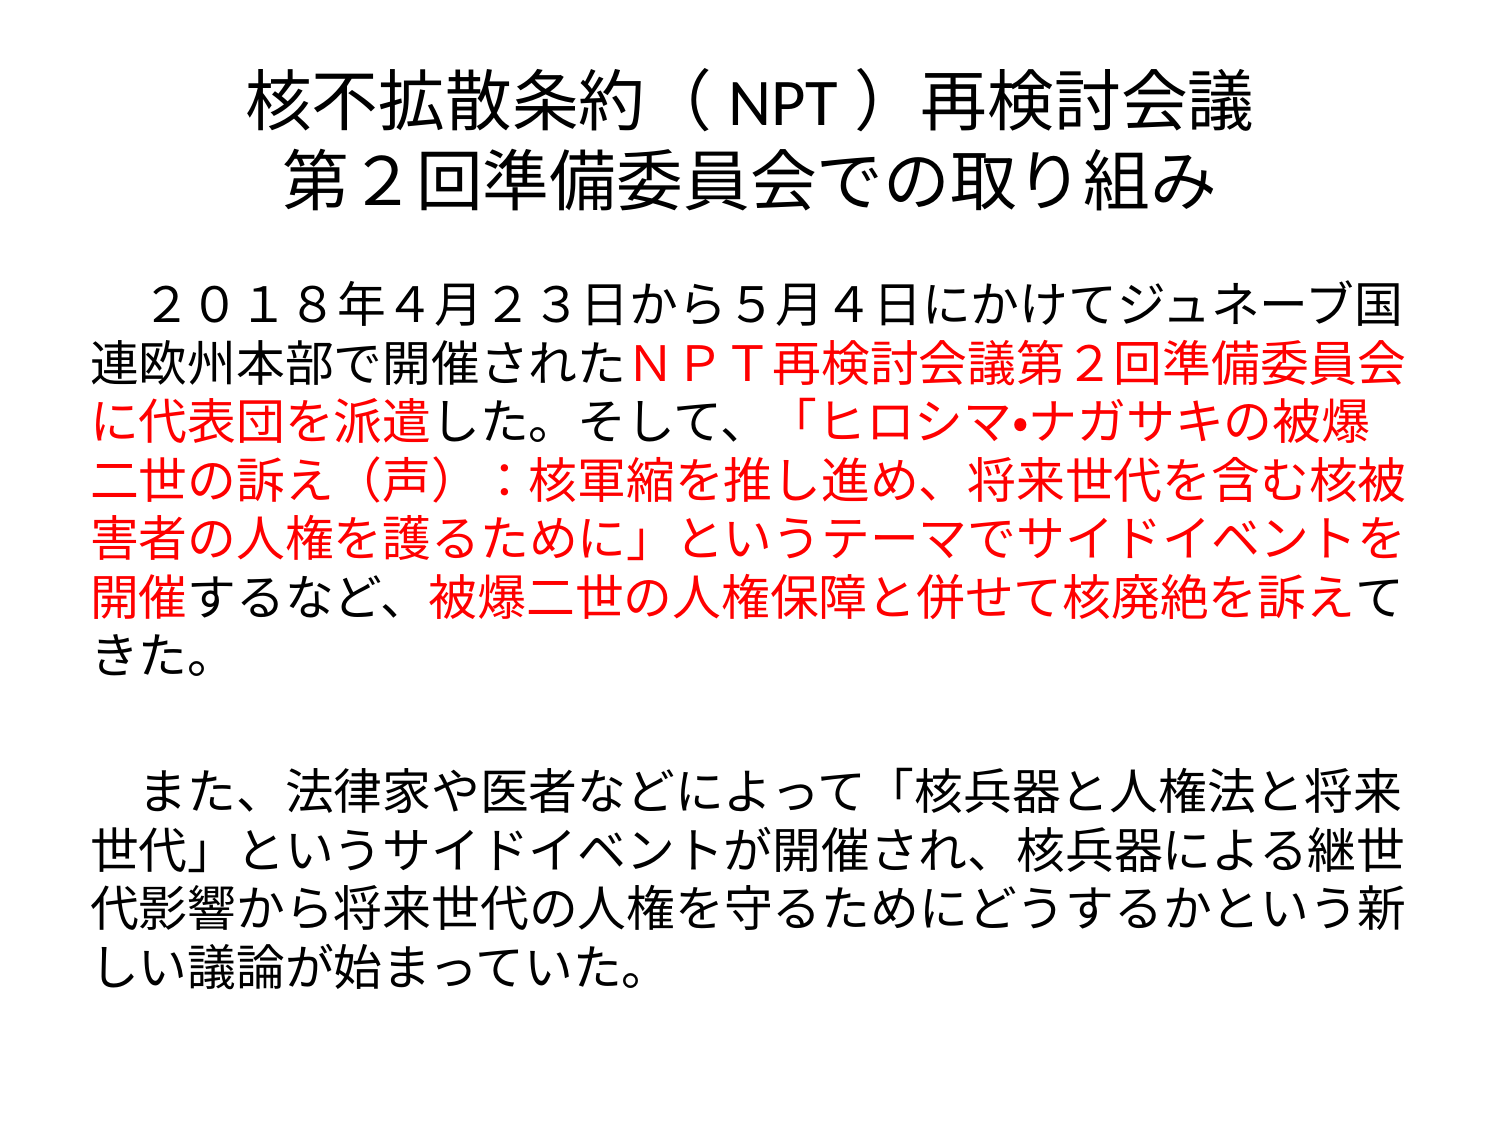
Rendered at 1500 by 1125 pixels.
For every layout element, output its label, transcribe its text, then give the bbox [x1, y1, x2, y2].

list ２０１８年４月２３日から５月４日にかけてジュネーブ国連欧州本部で開催されたＮＰＴ再検討会議第２回準備委員会に代表団を派遣した。そして、「ヒロシマ・ナガサキの被爆二世の訴え（声）：核軍縮を推し進め、将来世代を含む核被害者の人権を護るために」というテーマでサイドイベントを開催するなど、被爆二世の人権保障と併せて核廃絶を訴えてきた。 また、法律家や医者などによって「核兵器と人権法と将来世代」というサイドイベントが開催され、核兵器による継世代影響から将来世代の人権を守るためにどうするかという新しい議論が始まっていた。 [75, 262, 1425, 1005]
title 核不拡散条約（NPT）再検討会議 第２回準備委員会での取り組み [75, 45, 1425, 233]
